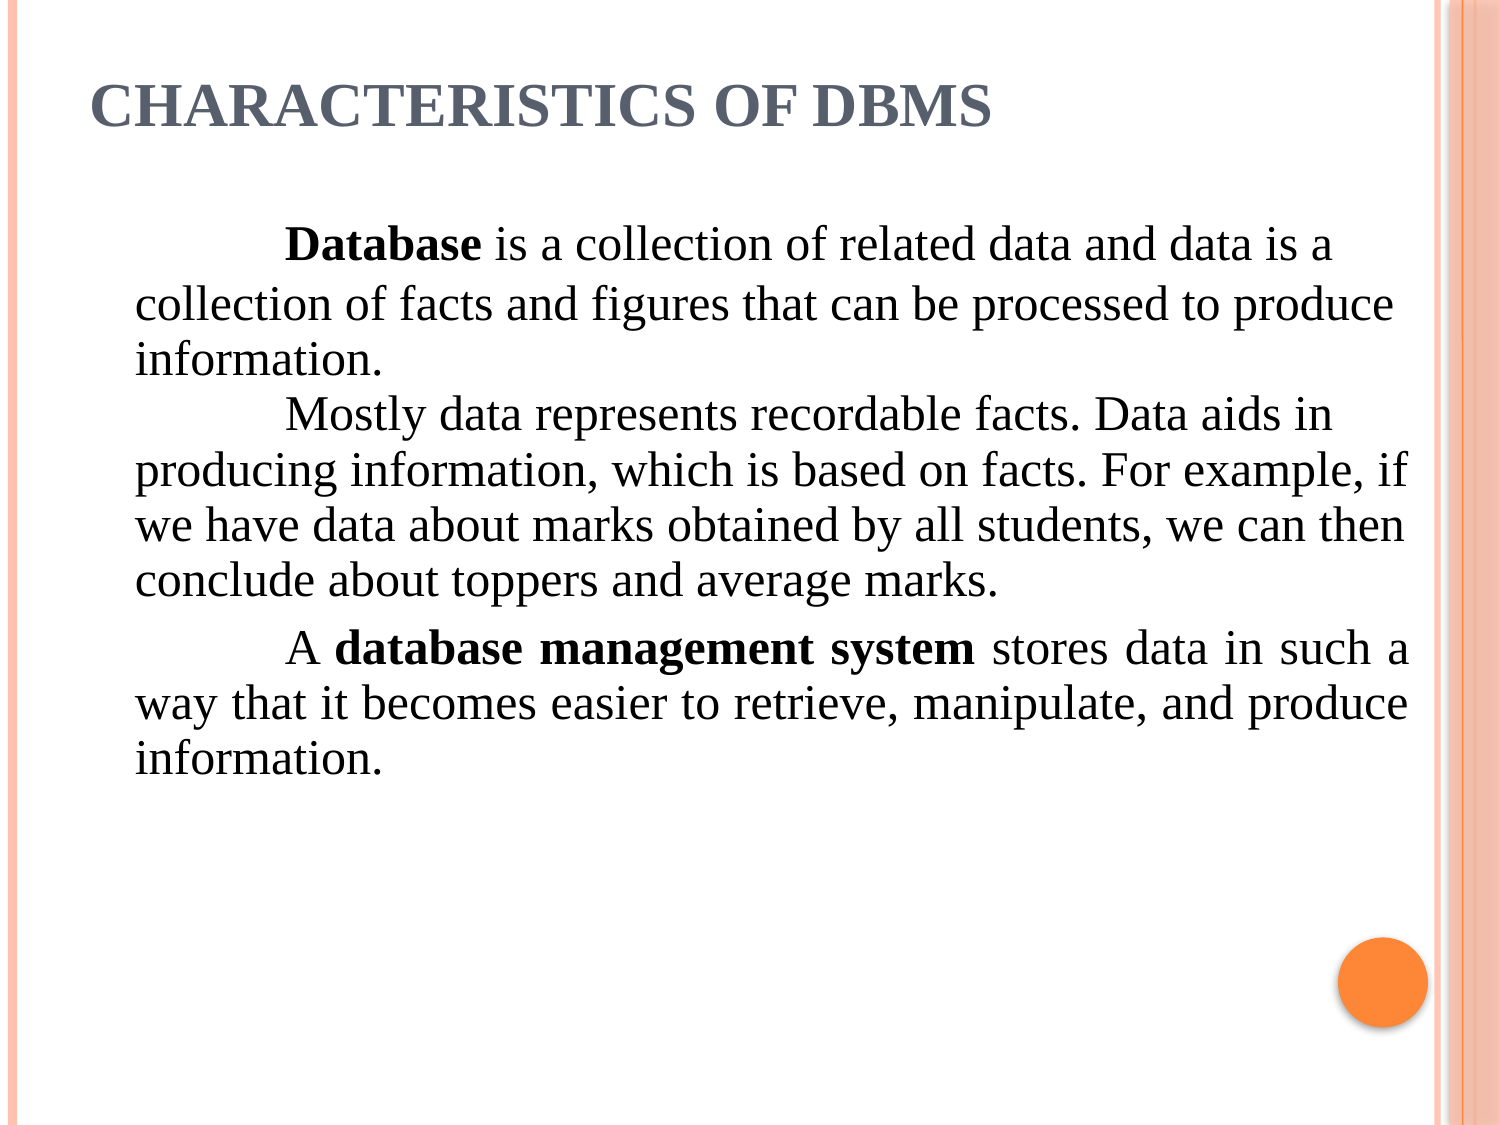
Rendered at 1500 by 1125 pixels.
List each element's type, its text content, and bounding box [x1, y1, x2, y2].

list Database is a collection of related data and data is a collection of facts and figures that can be processed to produce information. Mostly data represents recordable facts. Data aids in producing information, which is based on facts. For example, if we have data about marks obtained by all students, we can then conclude about toppers and average marks. A database management system stores data in such a way that it becomes easier to retrieve, manipulate, and produce information. [75, 200, 1425, 1125]
title Characteristics of DBMS [75, 45, 1300, 200]
